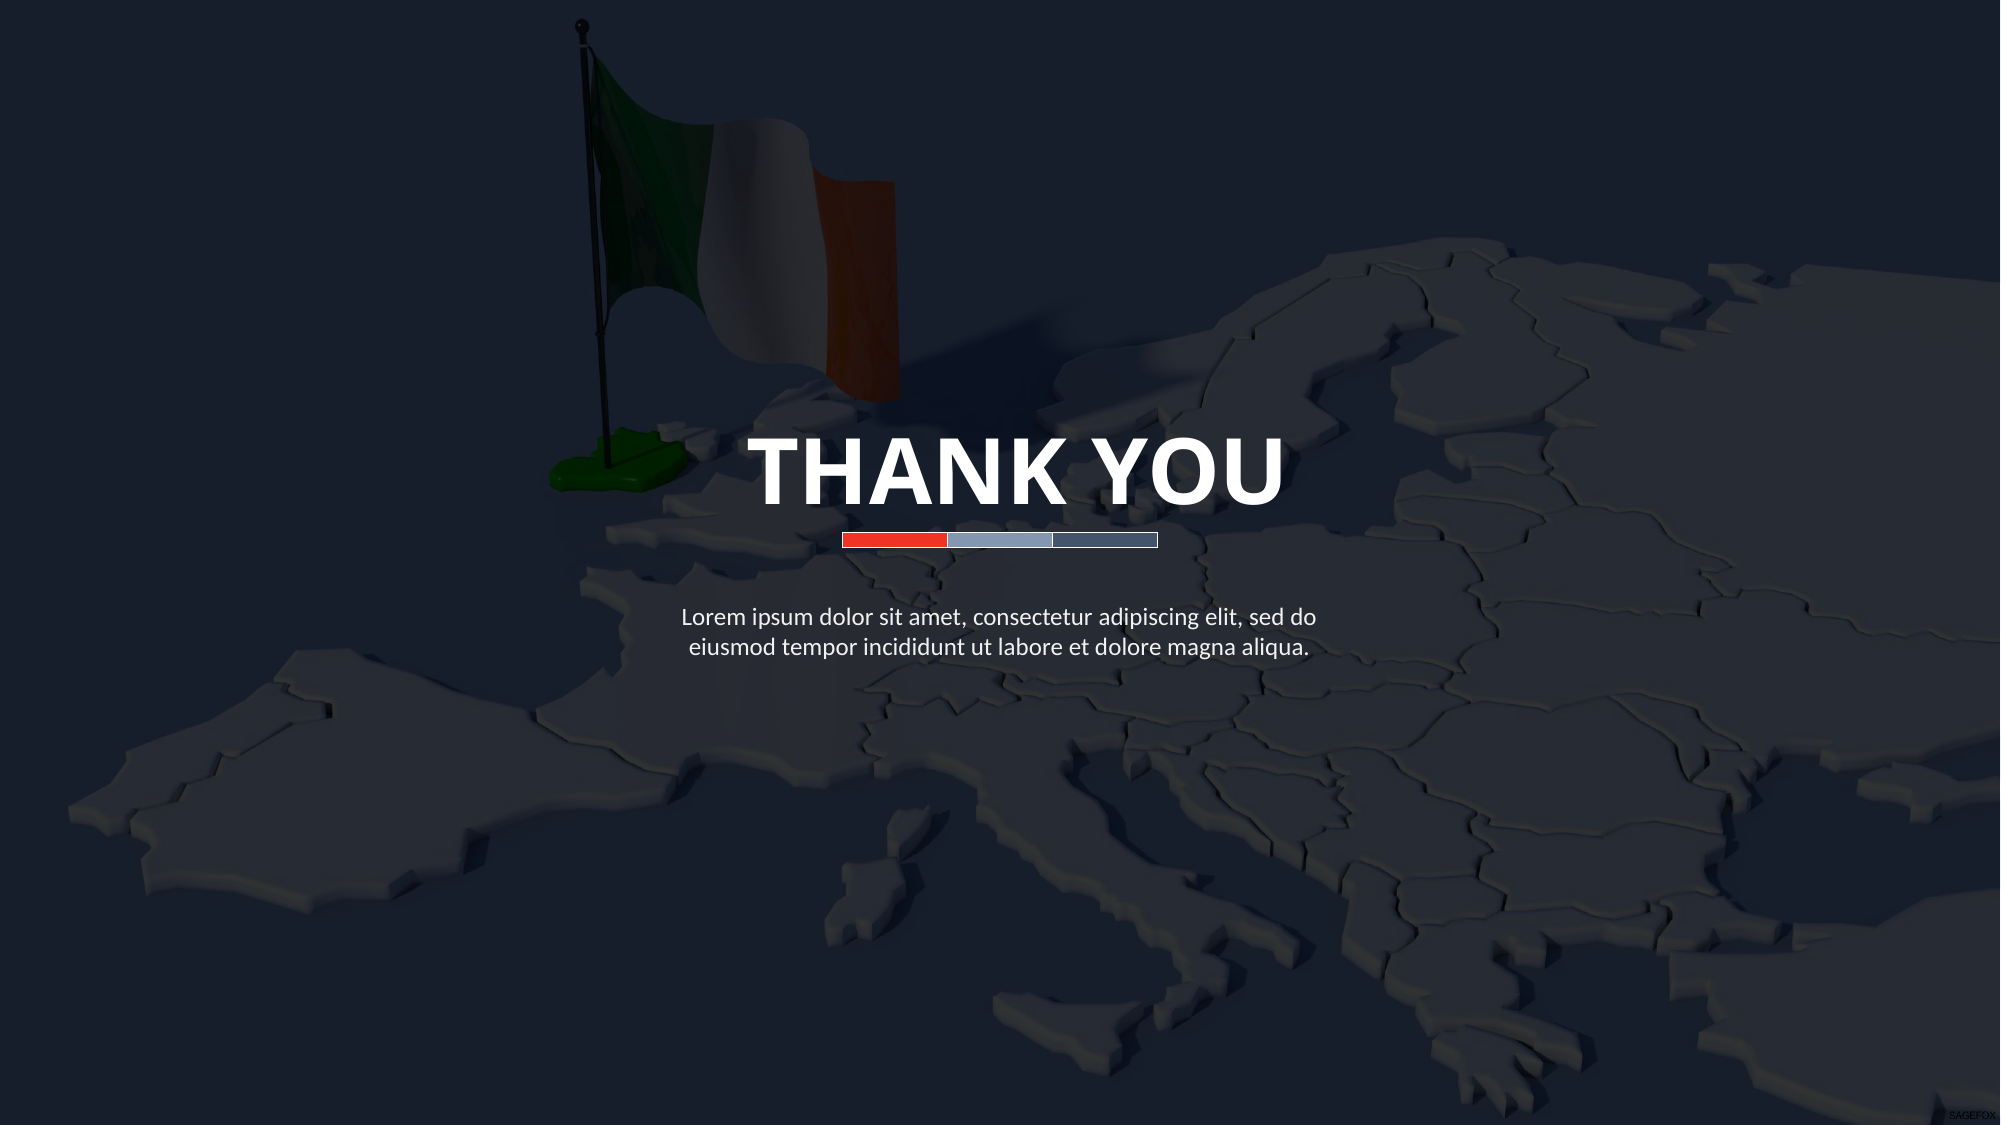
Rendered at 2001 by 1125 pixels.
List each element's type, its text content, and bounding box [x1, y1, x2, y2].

text_box Lorem ipsum dolor sit amet, consectetur adipiscing elit, sed do eiusmod tempor incididunt ut labore et dolore magna aliqua. [660, 593, 1340, 668]
picture [0, 0, 2001, 1125]
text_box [842, 532, 1158, 548]
text_box THANK YOU [565, 405, 1470, 531]
